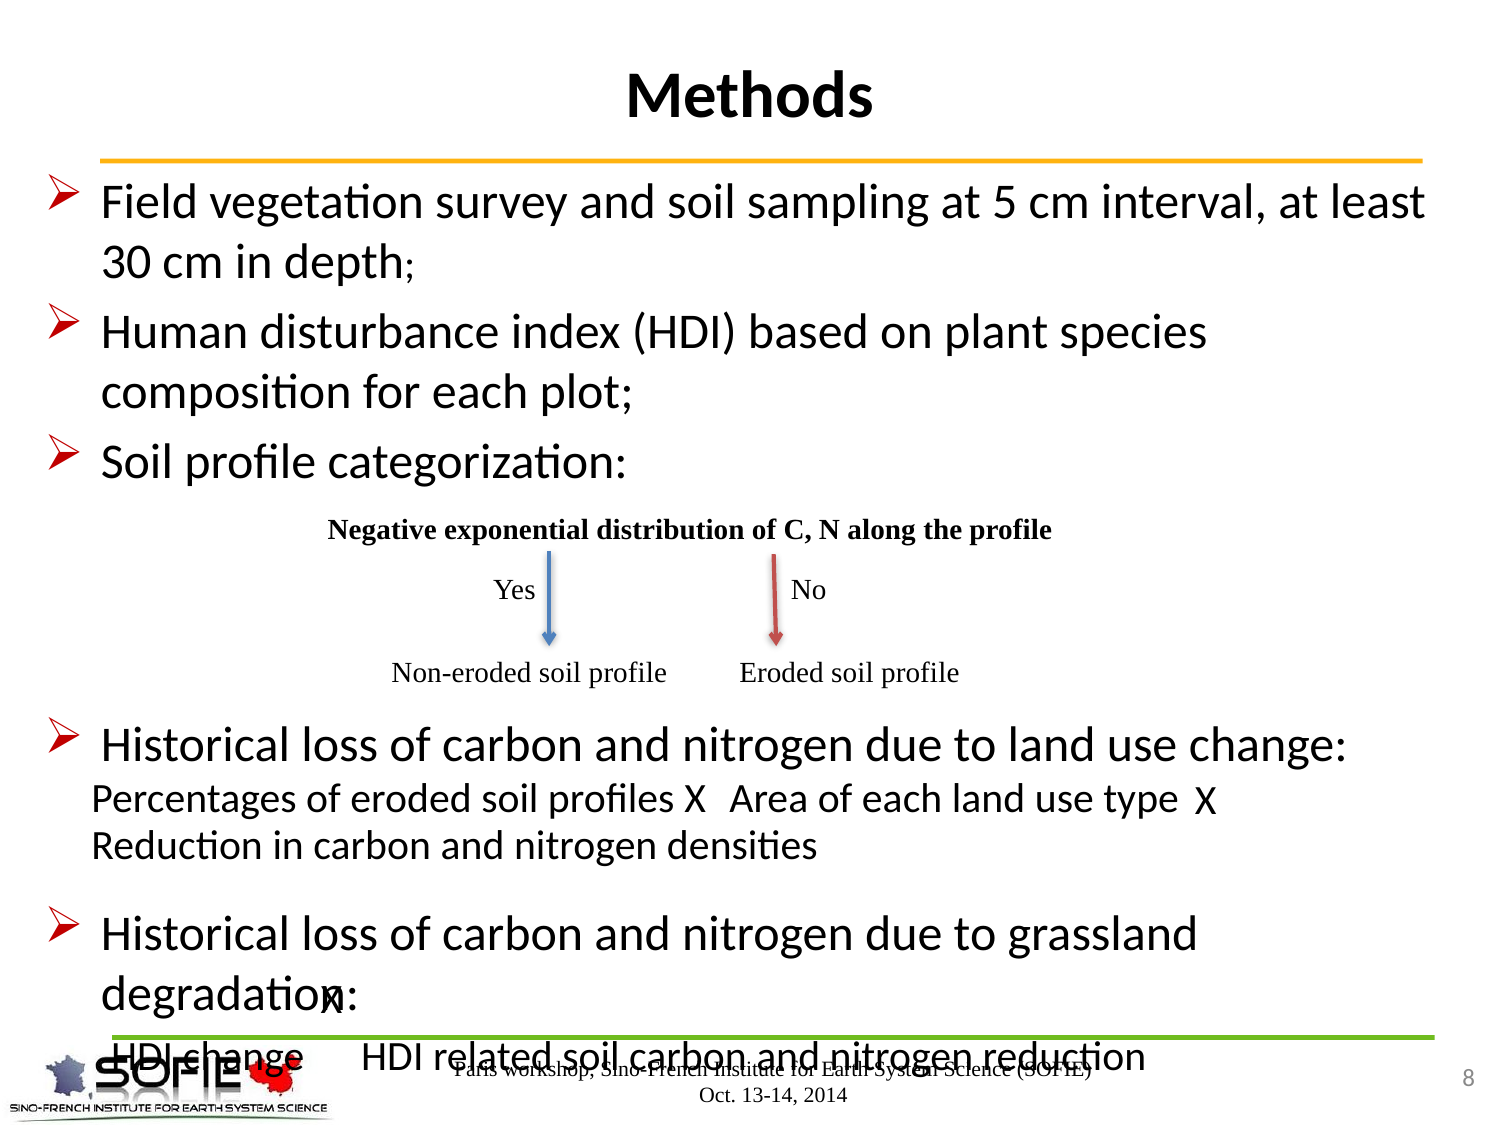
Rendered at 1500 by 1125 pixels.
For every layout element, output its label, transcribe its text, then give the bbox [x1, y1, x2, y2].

picture [2, 1045, 420, 1125]
text_box Historical loss of carbon and nitrogen due to grassland degradation: HDI change HDI related soil carbon and nitrogen reduction [29, 893, 1477, 1000]
text_box Area of each land use type [714, 763, 1275, 829]
text_box Human disturbance index (HDI) based on plant species composition for each plot; [29, 290, 1447, 397]
text_box X [1180, 765, 1247, 831]
title Methods [74, 0, 1426, 160]
text_box Historical loss of carbon and nitrogen due to land use change: [29, 704, 1388, 811]
text_box Reduction in carbon and nitrogen densities [76, 810, 874, 876]
text_box Soil profile categorization: [29, 420, 1388, 527]
text_box X [305, 964, 372, 1030]
text_box Paris workshop, Sino-French Institute for Earth System Science (SOFIE) Oct. 13-14, 2014 [407, 1046, 1140, 1114]
text_box X [669, 763, 714, 829]
text_box Field vegetation survey and soil sampling at 5 cm interval, at least 30 cm in depth; [29, 160, 1447, 268]
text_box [312, 503, 1117, 717]
